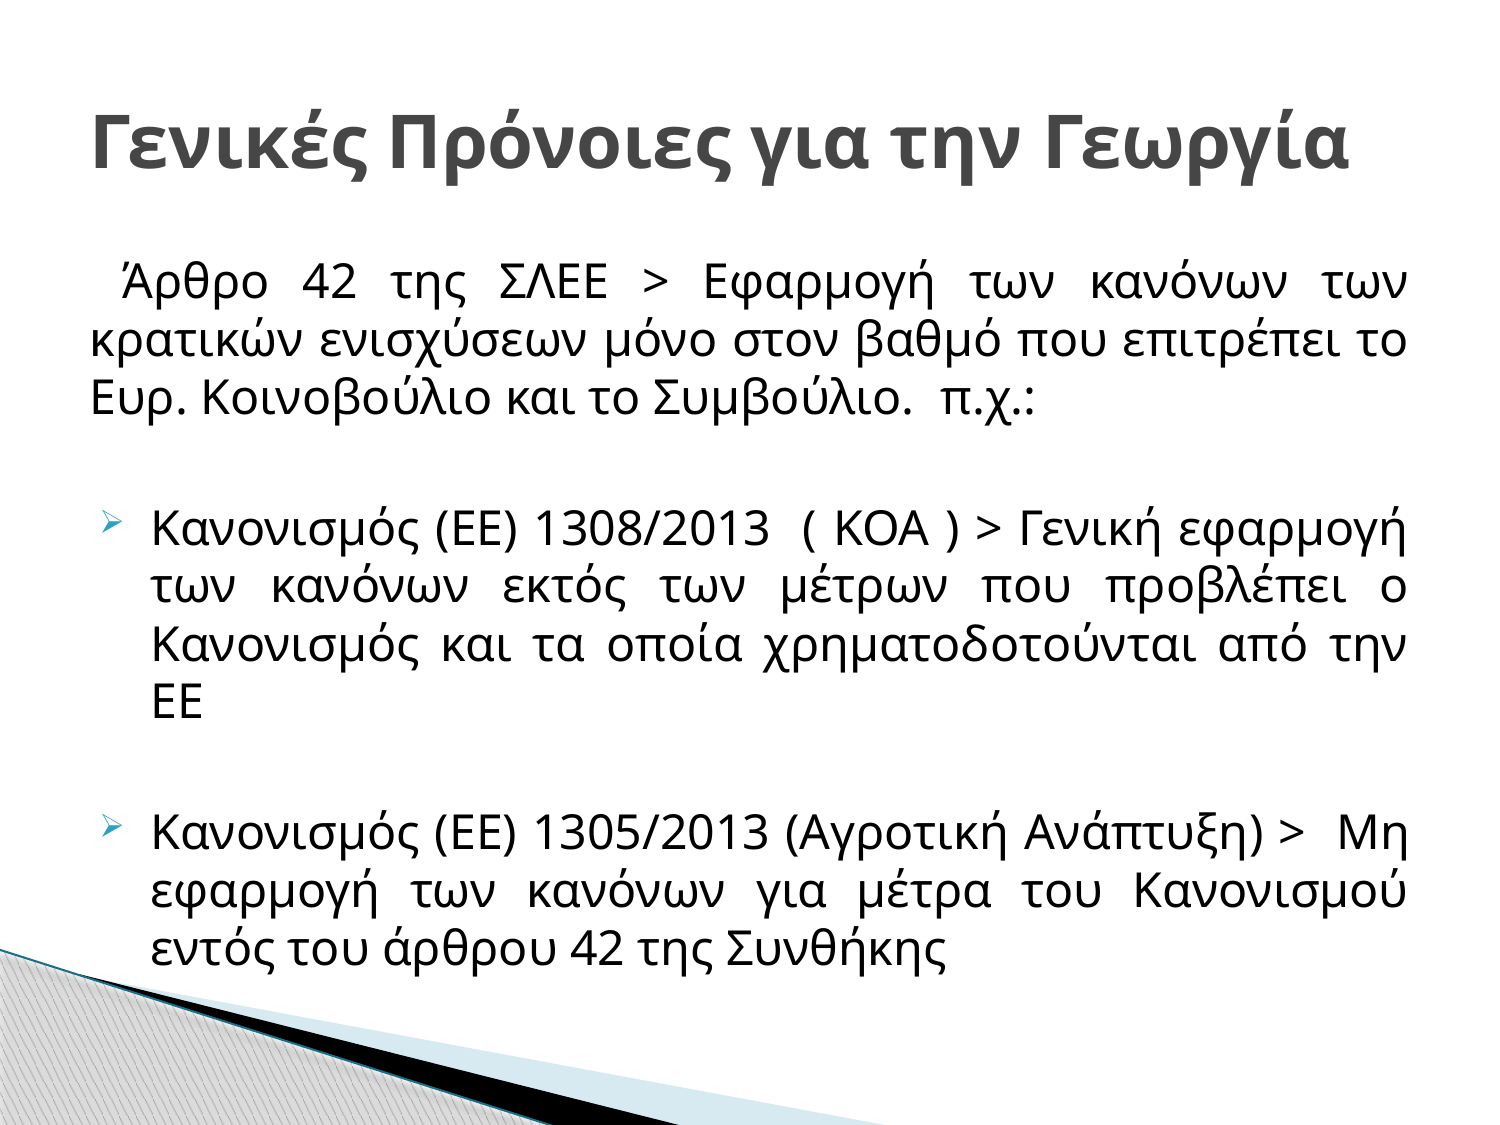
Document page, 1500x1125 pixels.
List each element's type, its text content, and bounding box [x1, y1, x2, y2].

list Άρθρο 42 της ΣΛΕΕ > Εφαρμογή των κανόνων των κρατικών ενισχύσεων μόνο στον βαθμό που επιτρέπει το Ευρ. Κοινοβούλιο και το Συμβούλιο. π.χ.: Κανονισμός (ΕΕ) 1308/2013 ( ΚΟΑ ) > Γενική εφαρμογή των κανόνων εκτός των μέτρων που προβλέπει ο Κανονισμός και τα οποία χρηματοδοτούνται από την ΕΕ Κανονισμός (ΕΕ) 1305/2013 (Αγροτική Ανάπτυξη) > Μη εφαρμογή των κανόνων για μέτρα του Κανονισμού εντός του άρθρου 42 της Συνθήκης [75, 243, 1425, 986]
title Γενικές Πρόνοιες για την Γεωργία [75, 45, 1425, 233]
